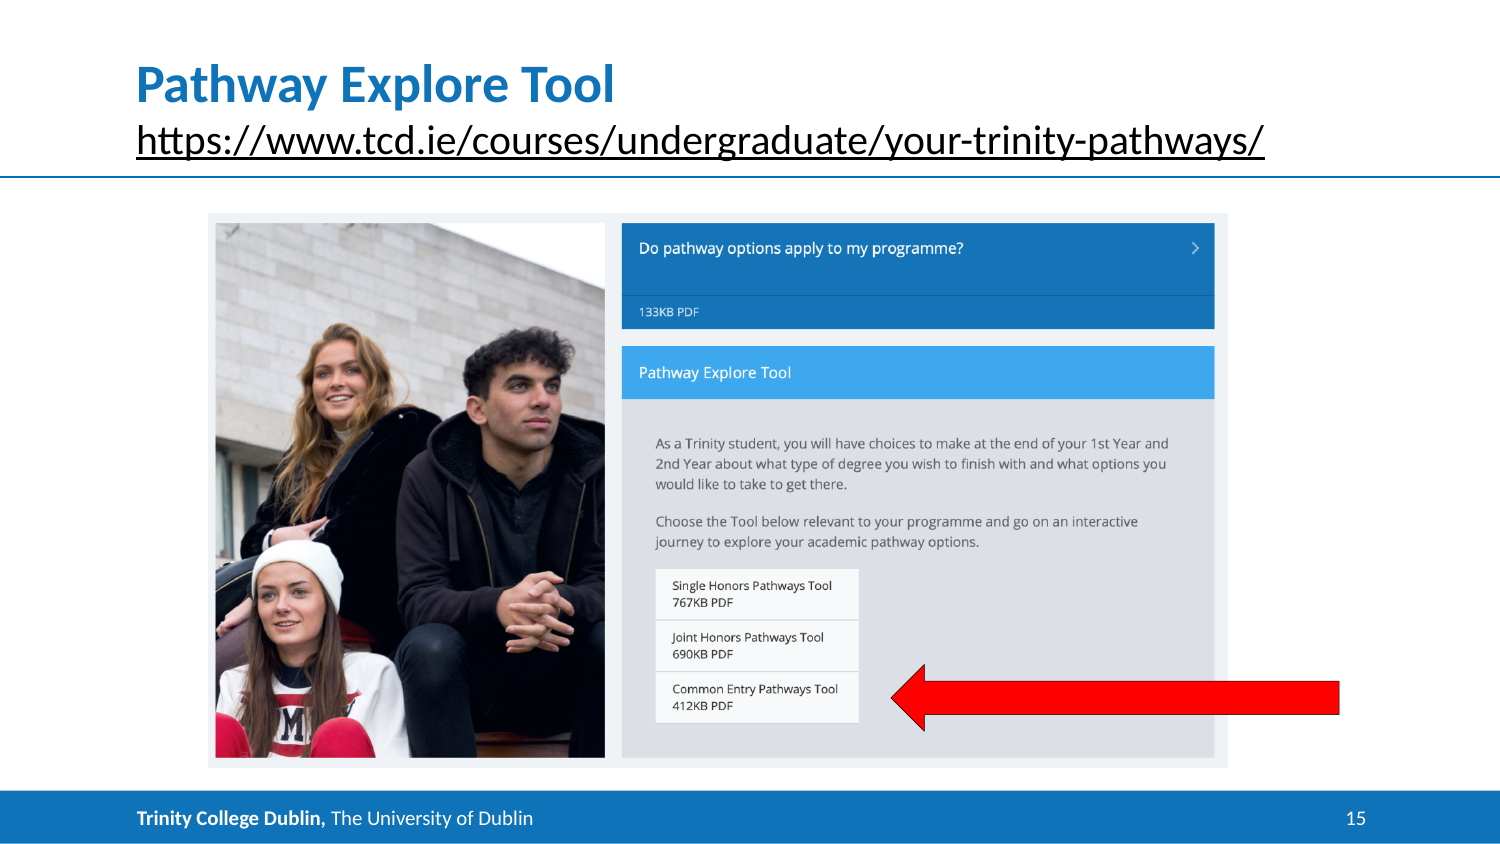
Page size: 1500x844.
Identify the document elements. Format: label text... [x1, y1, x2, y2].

title Pathway Explore Tool [135, 44, 1367, 112]
picture [208, 213, 1228, 768]
list https://www.tcd.ie/courses/undergraduate/your-trinity-pathways/ [135, 112, 1367, 147]
text_box [1233, 679, 1342, 717]
